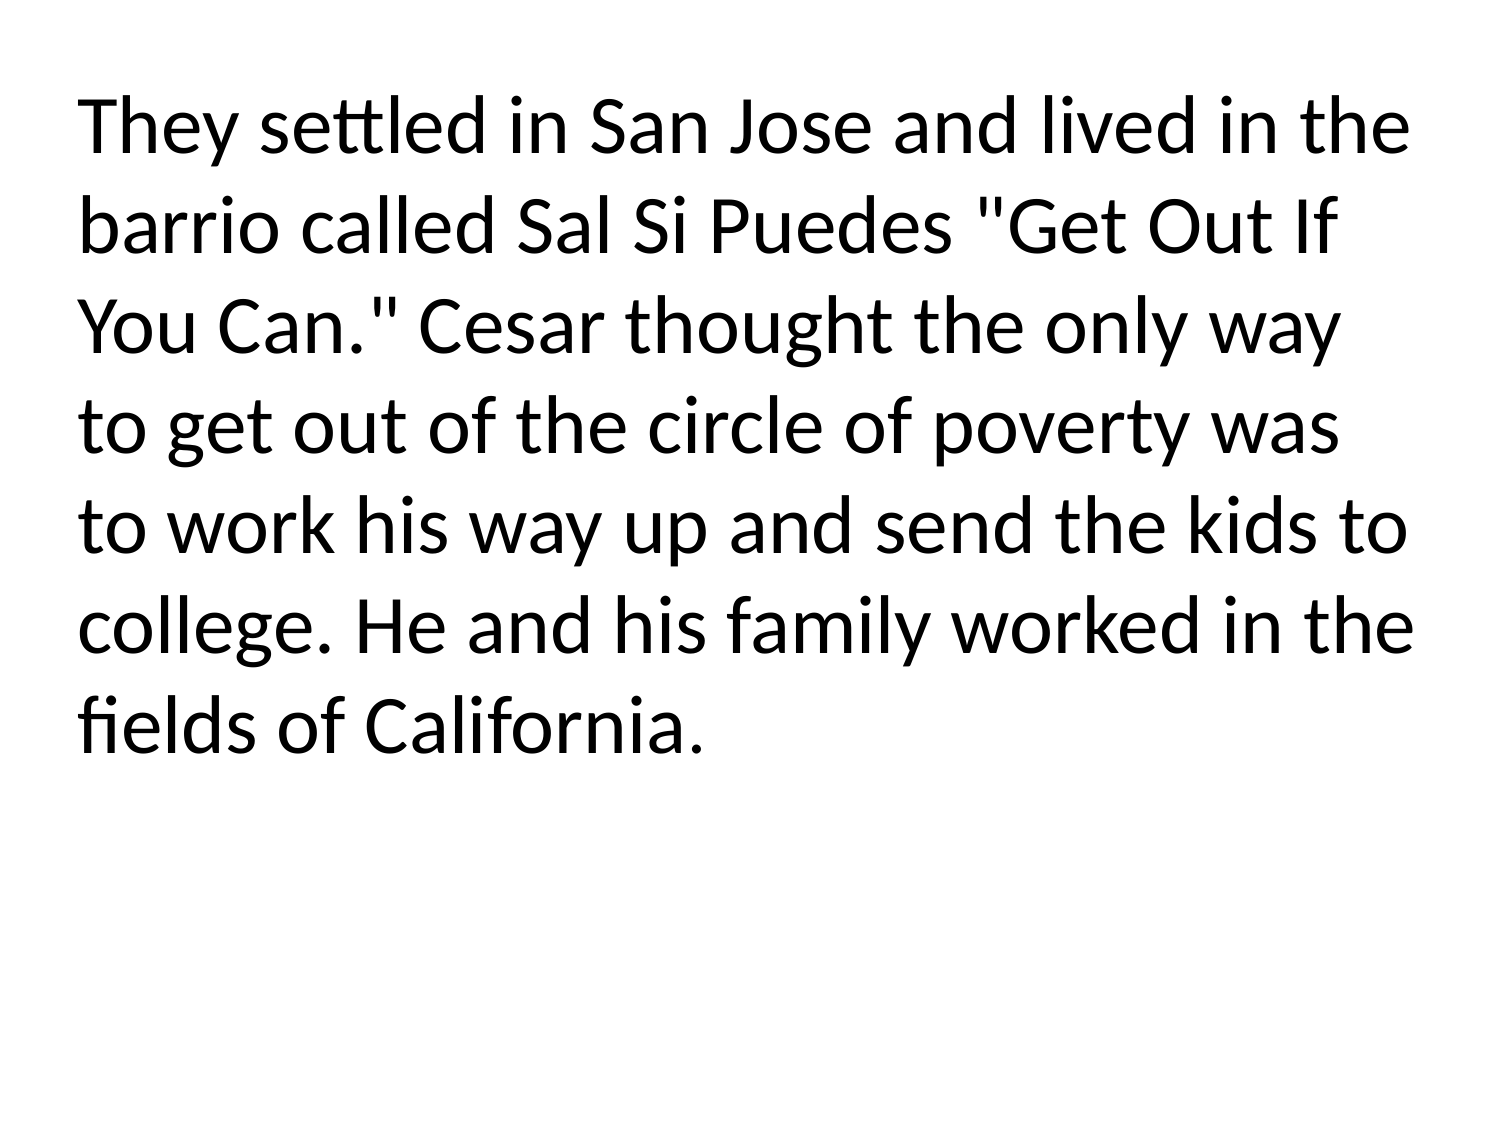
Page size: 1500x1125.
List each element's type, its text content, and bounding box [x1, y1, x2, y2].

text_box They settled in San Jose and lived in the barrio called Sal Si Puedes ­"Get Out If You Can." Cesar thought the only way to get out of the circle of poverty was to work his way up and send the kids to college. He and his family worked in the fields of California. [62, 62, 1438, 778]
